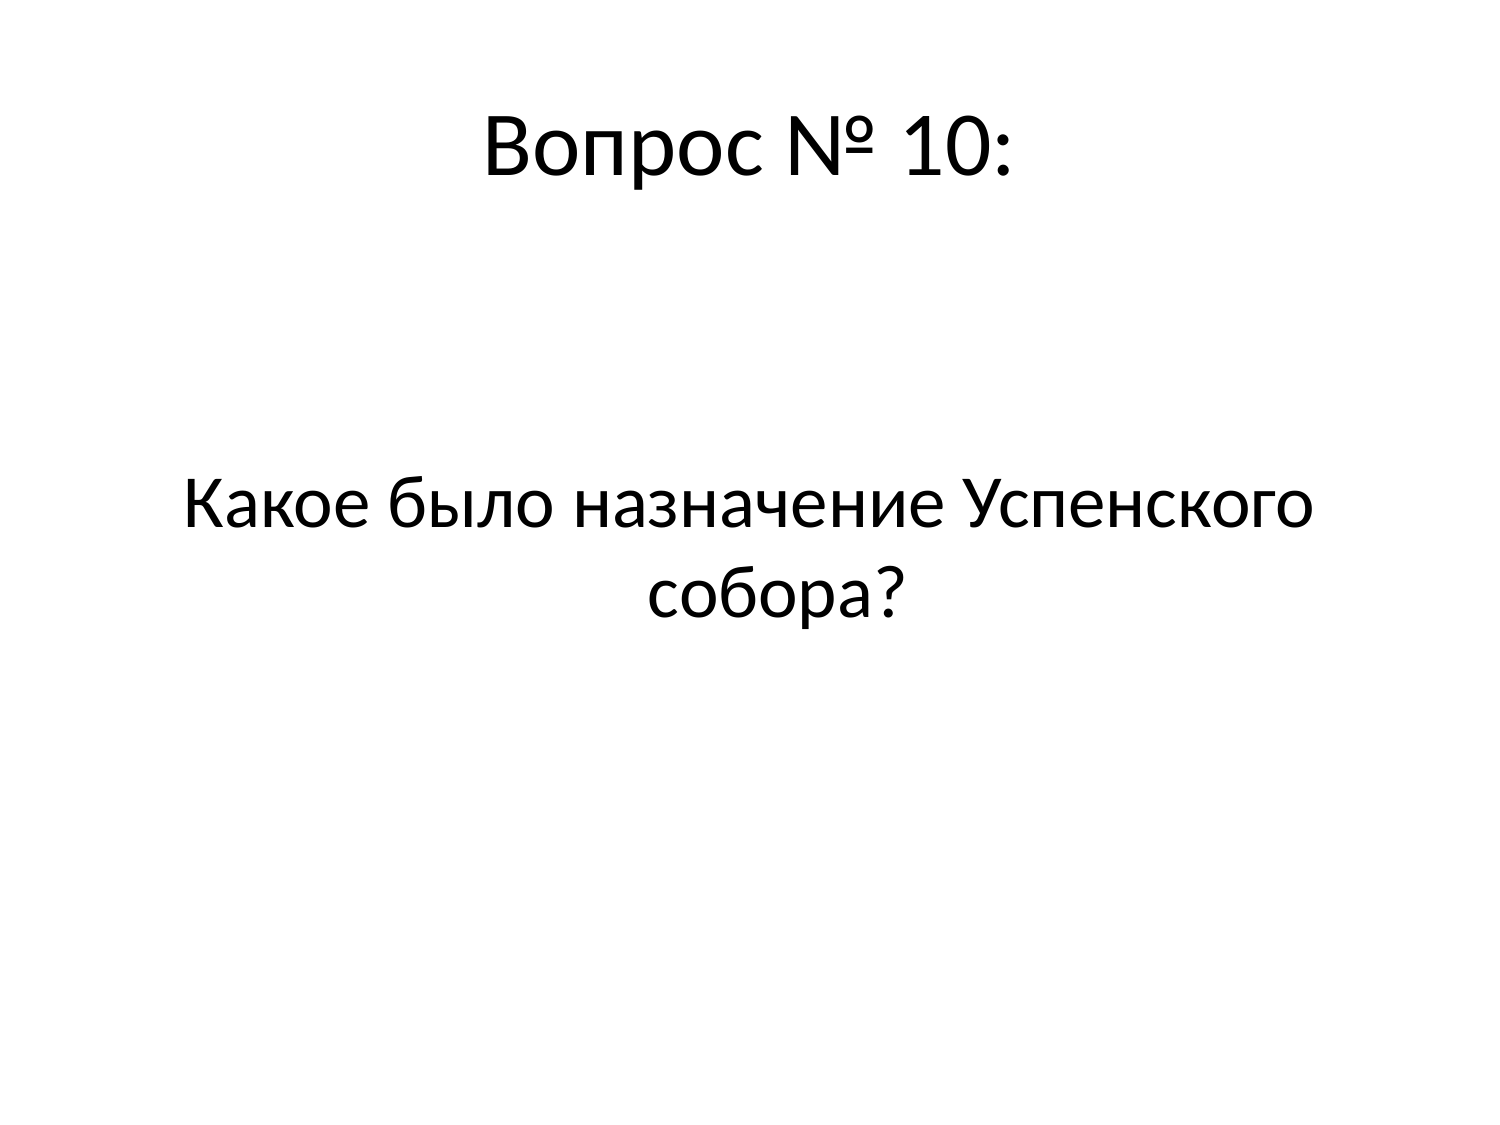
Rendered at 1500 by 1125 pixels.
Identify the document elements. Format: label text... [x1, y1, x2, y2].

list Какое было назначение Успенского собора? [75, 445, 1425, 1005]
title Вопрос № 10: [75, 45, 1425, 233]
